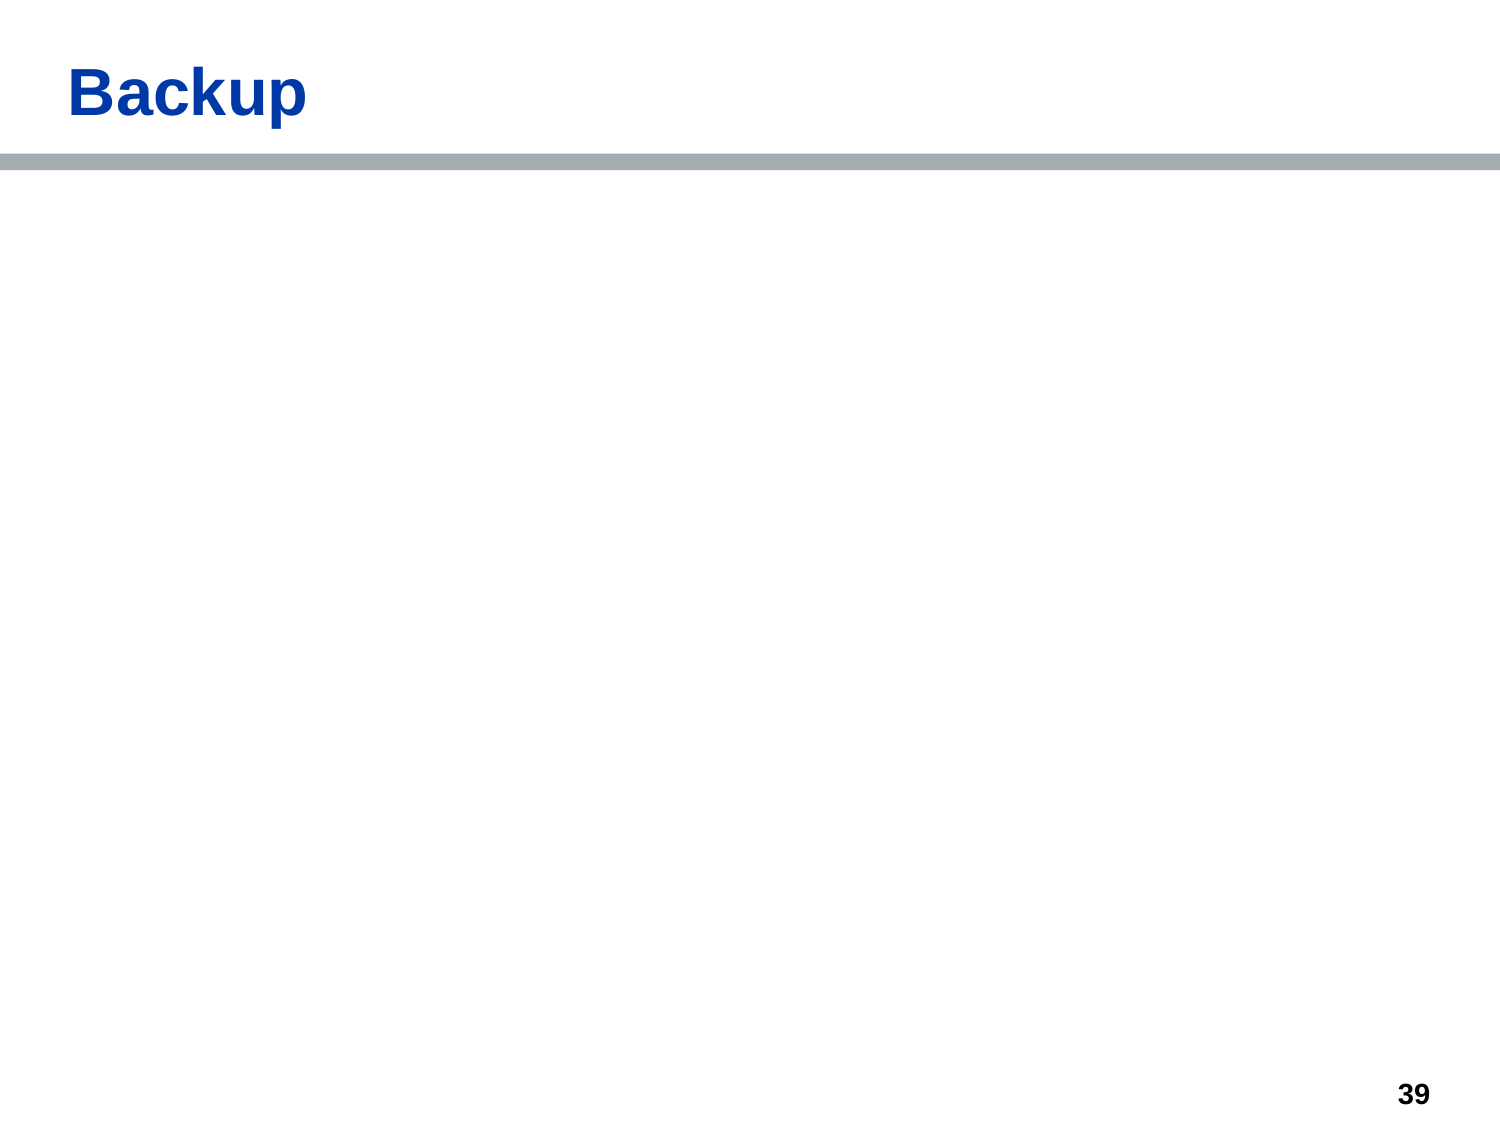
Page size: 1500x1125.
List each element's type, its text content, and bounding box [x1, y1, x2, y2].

slide_number 39 [1139, 1071, 1432, 1113]
title Backup [67, 56, 1430, 131]
